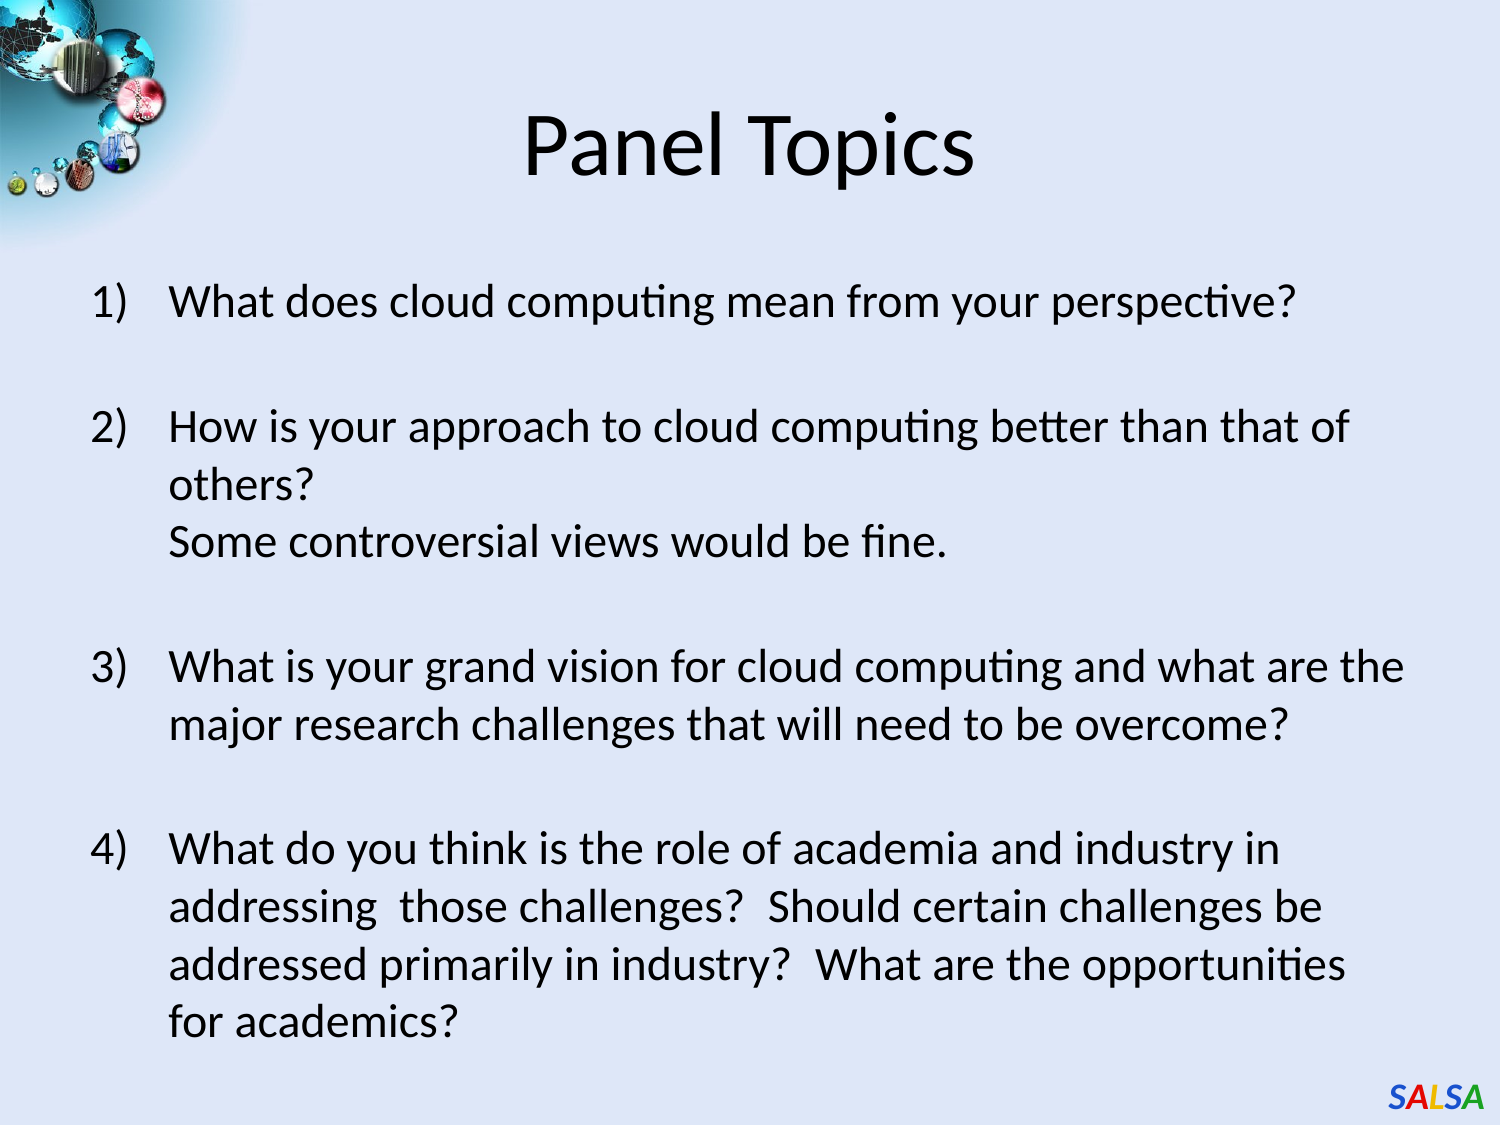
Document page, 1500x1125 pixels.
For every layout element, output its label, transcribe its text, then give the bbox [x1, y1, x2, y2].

list What does cloud computing mean from your perspective? How is your approach to cloud computing better than that of others? Some controversial views would be fine. What is your grand vision for cloud computing and what are the major research challenges that will need to be overcome? What do you think is the role of academia and industry in addressing those challenges? Should certain challenges be addressed primarily in industry? What are the opportunities for academics? [75, 262, 1425, 1075]
picture [0, 0, 263, 253]
title Panel Topics [75, 45, 1425, 233]
